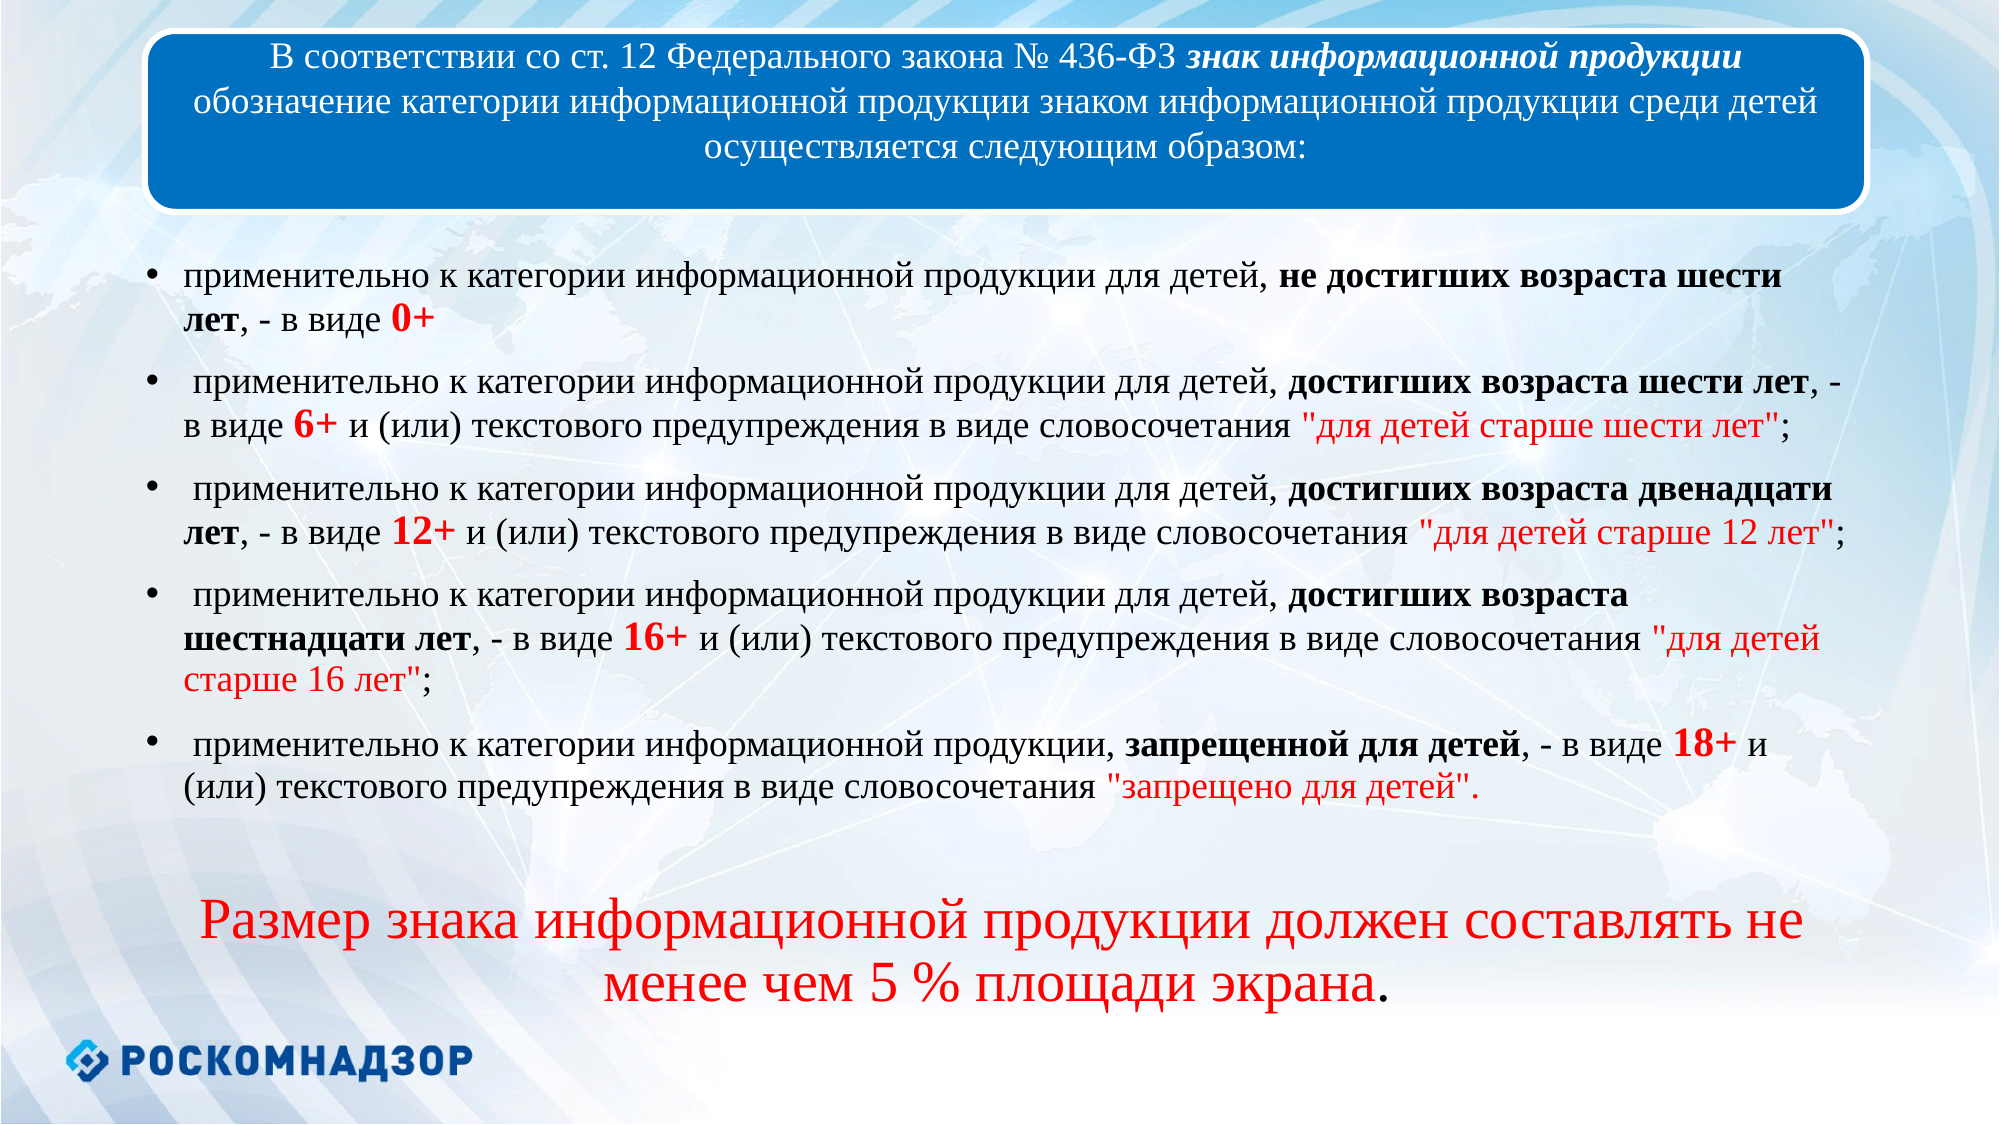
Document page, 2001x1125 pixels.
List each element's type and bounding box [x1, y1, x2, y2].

list [1, 0, 1999, 1125]
